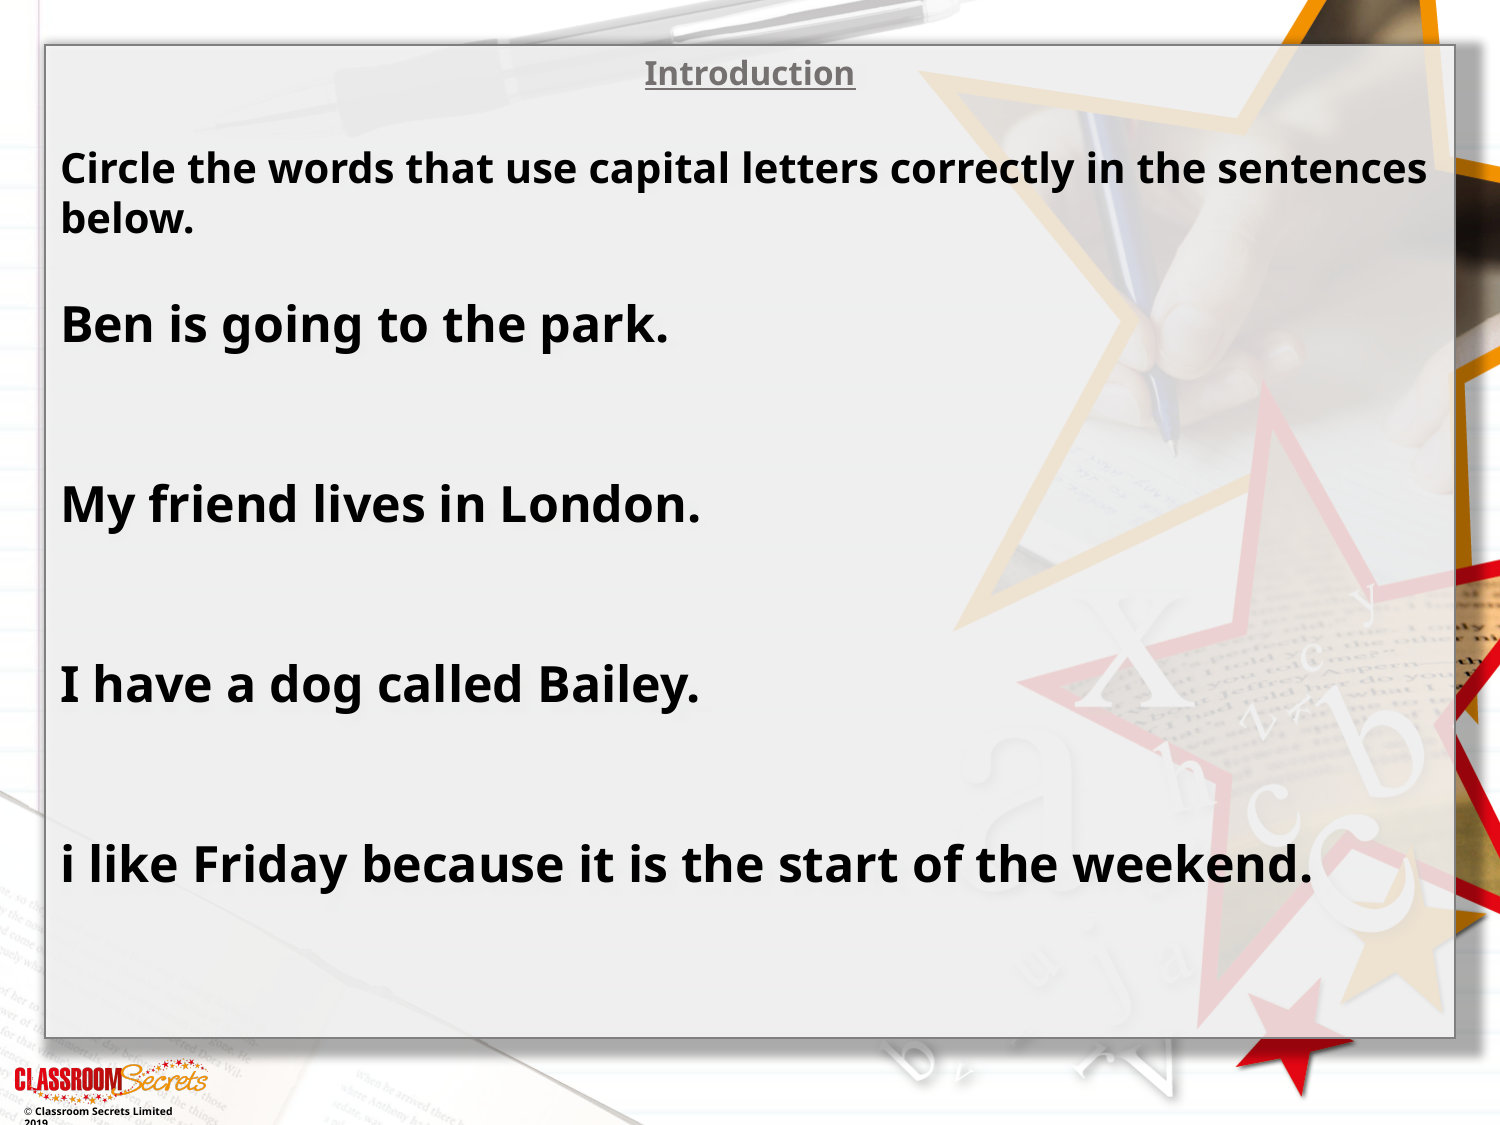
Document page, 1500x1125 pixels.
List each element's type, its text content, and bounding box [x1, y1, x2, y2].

picture [0, 0, 1500, 1125]
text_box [9, 1058, 213, 1125]
text_box Introduction Circle the words that use capital letters correctly in the sentences below. Ben is going to the park. My friend lives in London. I have a dog called Bailey. i like Friday because it is the start of the weekend. [44, 44, 1456, 1039]
